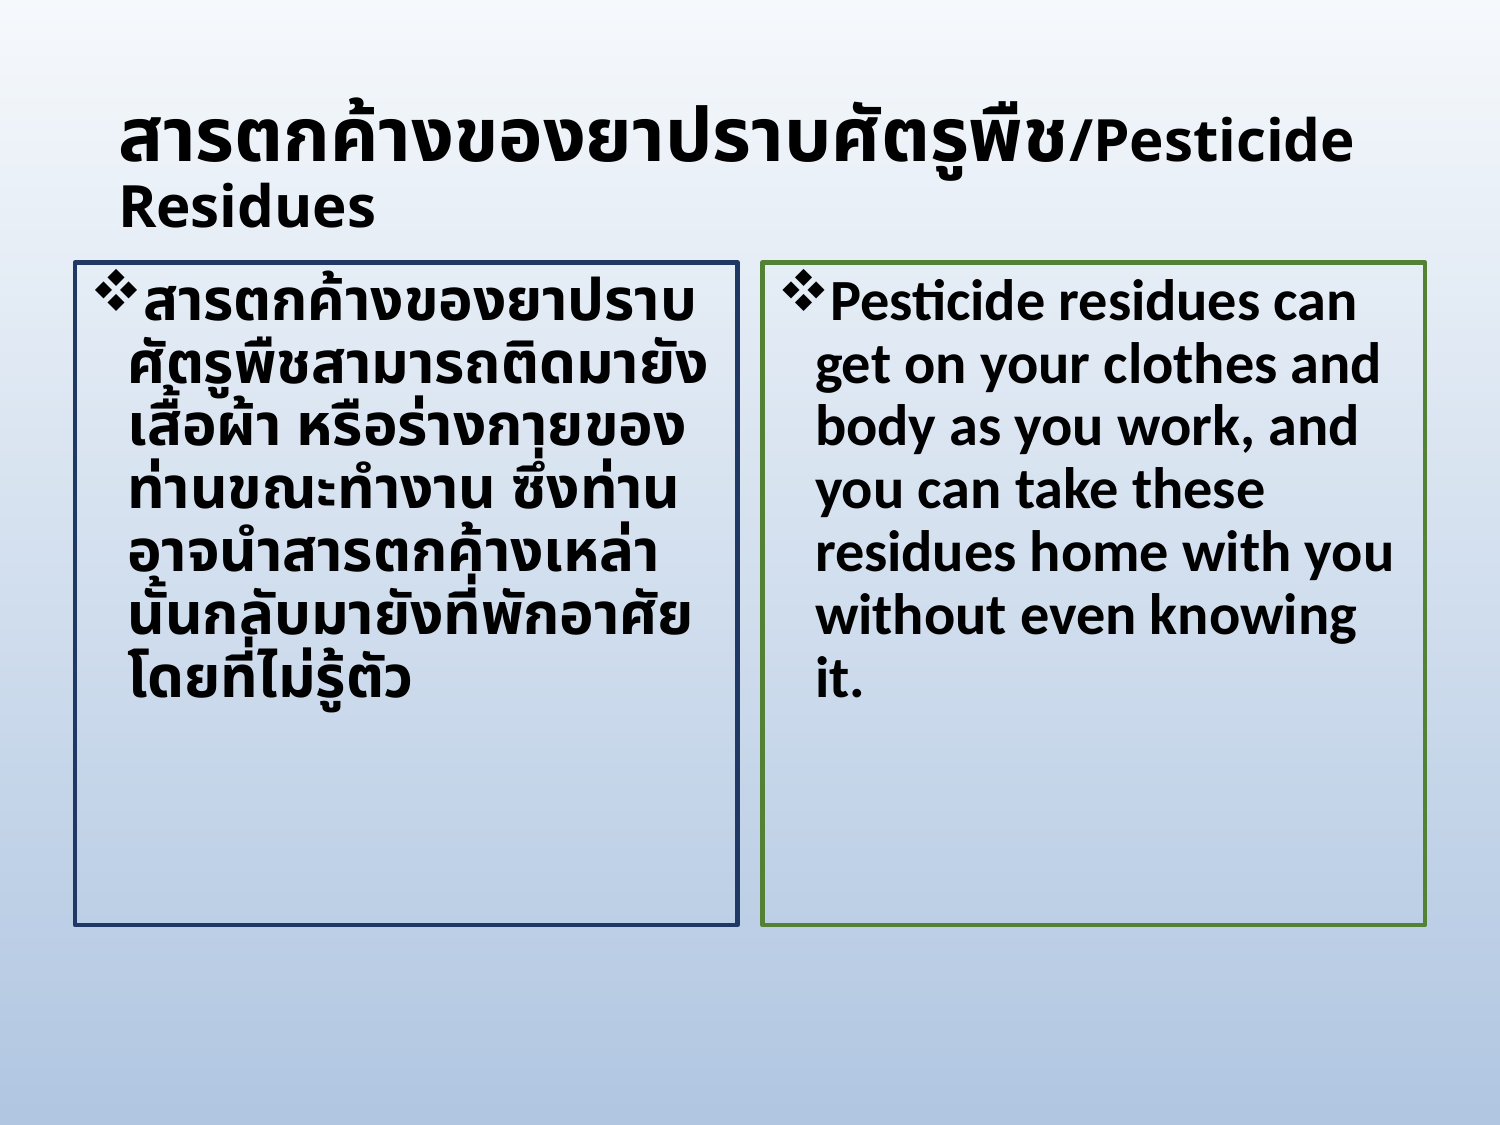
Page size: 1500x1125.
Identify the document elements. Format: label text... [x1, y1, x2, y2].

title สารตกค้างของยาปราบศัตรูพืช/Pesticide Residues [103, 59, 1397, 278]
list สารตกค้างของยาปราบศัตรูพืชสามารถติดมายังเสื้อผ้า หรือร่างกายของท่านขณะทำงาน ซึ่งท่านอาจนำสารตกค้างเหล่านั้นกลับมายังที่พักอาศัยโดยที่ไม่รู้ตัว [75, 262, 738, 925]
list Pesticide residues can get on your clothes and body as you work, and you can take these residues home with you without even knowing it. [762, 262, 1425, 925]
